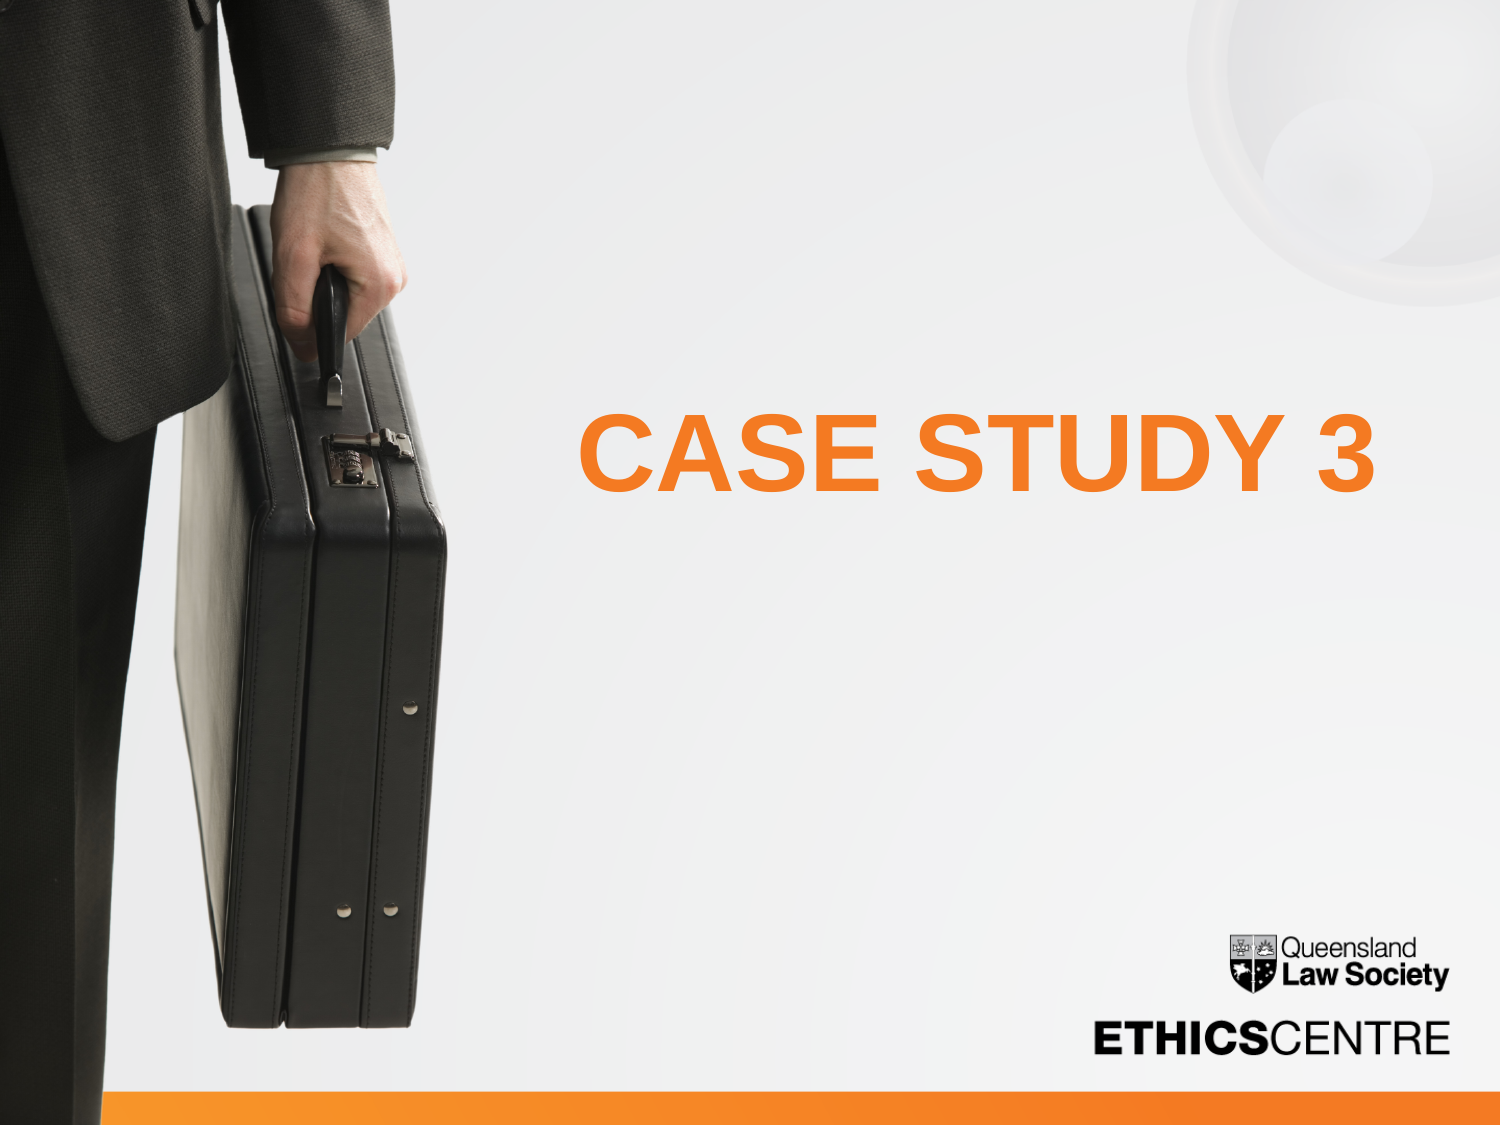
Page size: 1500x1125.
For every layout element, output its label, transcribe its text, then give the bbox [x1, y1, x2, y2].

title CASE STUDY 3 [754, 373, 1500, 587]
picture [0, 0, 1500, 1125]
